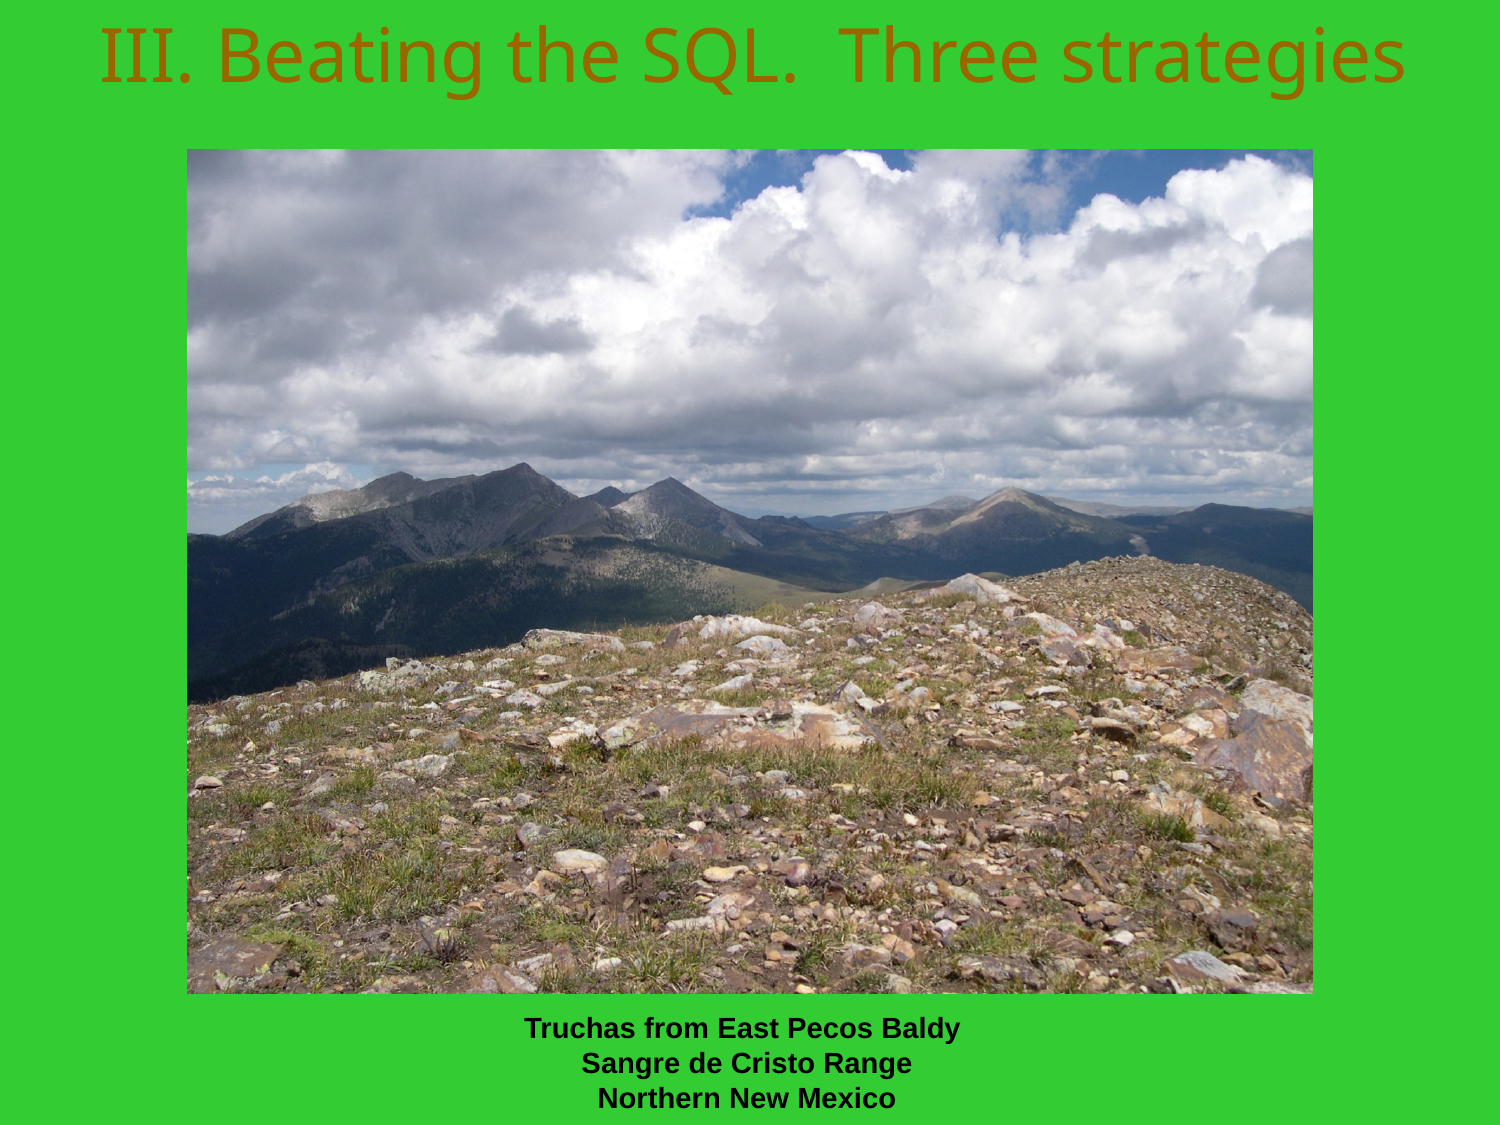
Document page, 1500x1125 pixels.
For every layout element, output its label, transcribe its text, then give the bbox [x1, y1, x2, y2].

text_box III. Beating the SQL. Three strategies [20, 0, 1488, 105]
picture [187, 149, 1313, 995]
text_box Truchas from East Pecos Baldy Sangre de Cristo Range Northern New Mexico [509, 1003, 985, 1122]
